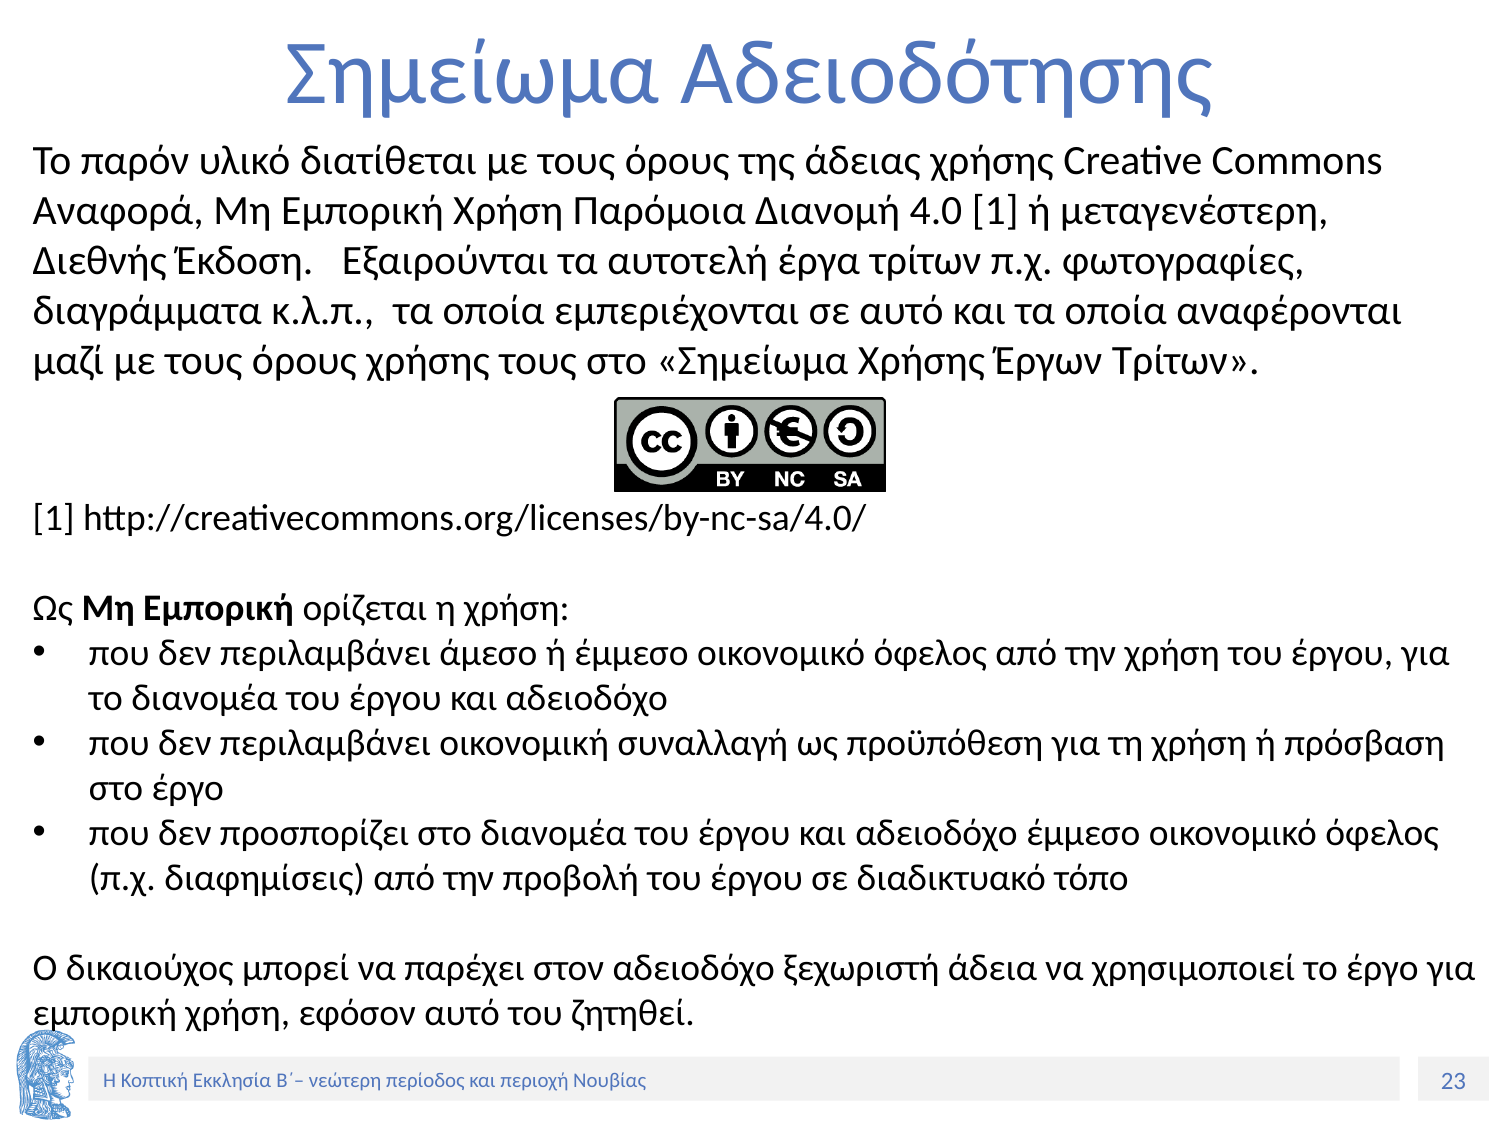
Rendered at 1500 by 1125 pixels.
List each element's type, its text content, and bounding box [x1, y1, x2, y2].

picture [9, 1026, 81, 1120]
text_box [1] http://creativecommons.org/licenses/by-nc-sa/4.0/ Ως Μη Εμπορική ορίζεται η χρήση: που δεν περιλαμβάνει άμεσο ή έμμεσο οικονομικό όφελος από την χρήση του έργου, για το διανομέα του έργου και αδειοδόχο που δεν περιλαμβάνει οικονομική συναλλαγή ως προϋπόθεση για τη χρήση ή πρόσβαση στο έργο που δεν προσπορίζει στο διανομέα του έργου και αδειοδόχο έμμεσο οικονομικό όφελος (π.χ. διαφημίσεις) από την προβολή του έργου σε διαδικτυακό τόπο Ο δικαιούχος μπορεί να παρέχει στον αδειοδόχο ξεχωριστή άδεια να χρησιμοποιεί το έργο για εμπορική χρήση, εφόσον αυτό του ζητηθεί. [17, 479, 1500, 1047]
title Σημείωμα Αδειοδότησης [75, 0, 1425, 125]
list Το παρόν υλικό διατίθεται με τους όρους της άδειας χρήσης Creative Commons Αναφορά, Μη Εμπορική Χρήση Παρόμοια Διανομή 4.0 [1] ή μεταγενέστερη, Διεθνής Έκδοση. Εξαιρούνται τα αυτοτελή έργα τρίτων π.χ. φωτογραφίες, διαγράμματα κ.λ.π., τα οποία εμπεριέχονται σε αυτό και τα οποία αναφέρονται μαζί με τους όρους χρήσης τους στο «Σημείωμα Χρήσης Έργων Τρίτων». [17, 125, 1483, 362]
picture [614, 396, 886, 492]
